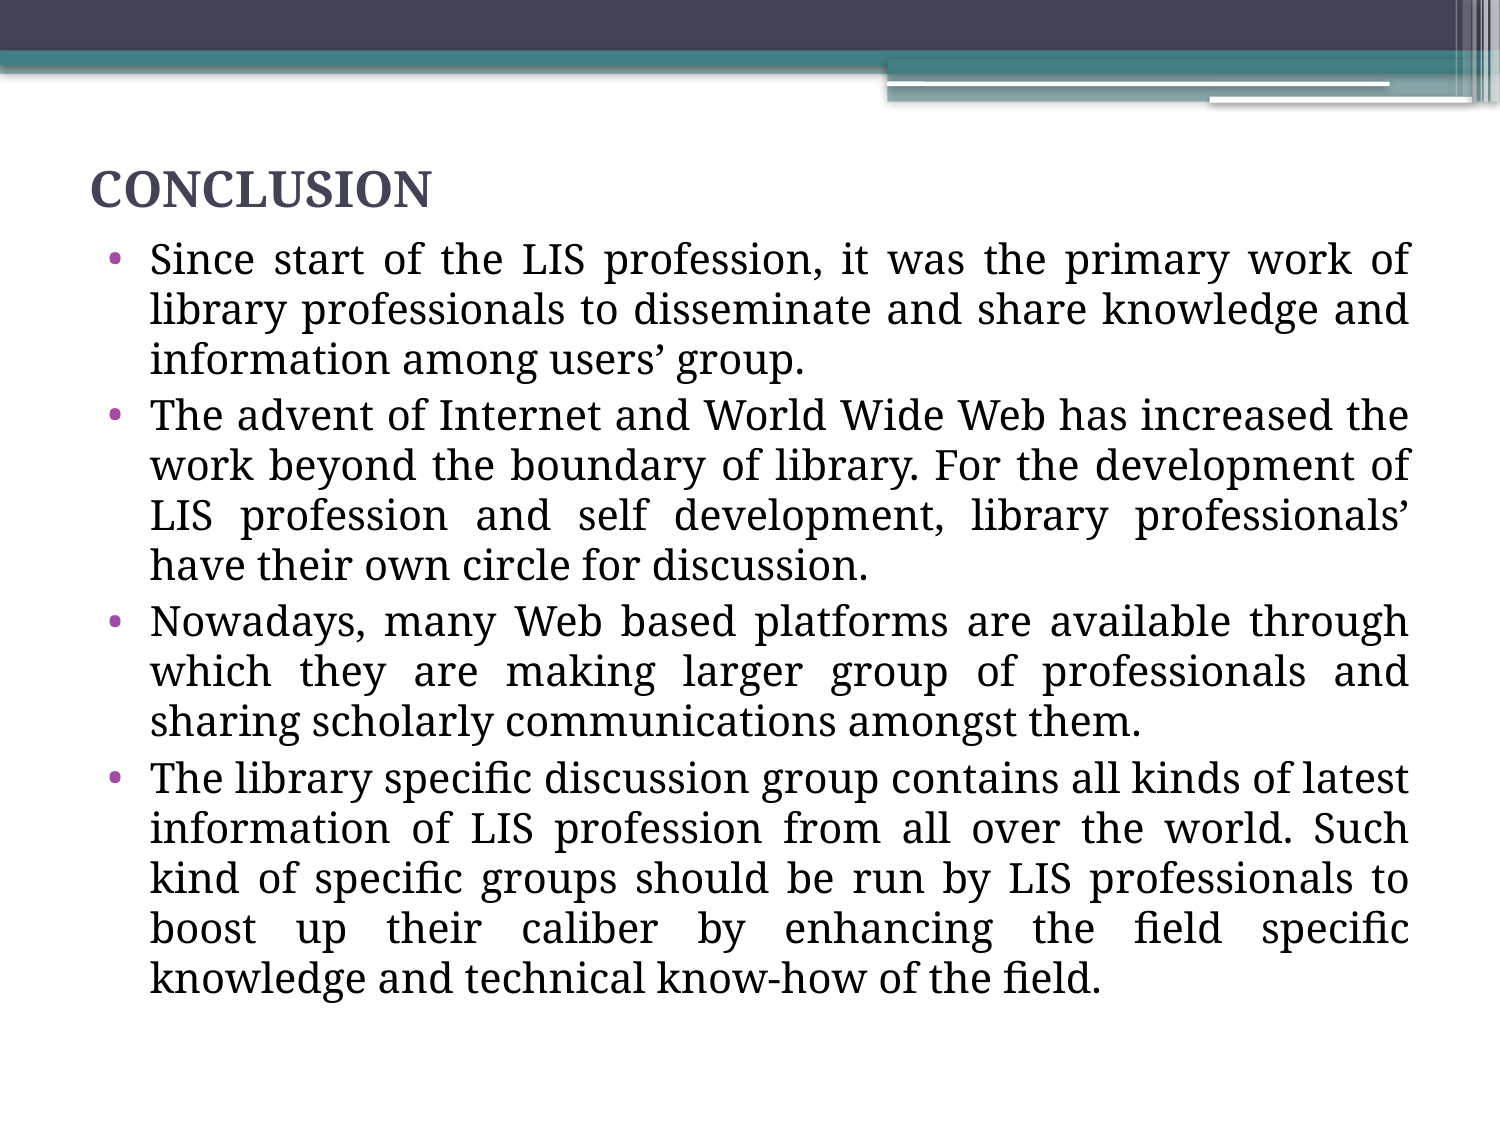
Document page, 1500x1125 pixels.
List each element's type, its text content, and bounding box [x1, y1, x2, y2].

title CONCLUSION [75, 149, 1425, 224]
list Since start of the LIS profession, it was the primary work of library professionals to disseminate and share knowledge and information among users’ group. The advent of Internet and World Wide Web has increased the work beyond the boundary of library. For the development of LIS profession and self development, library professionals’ have their own circle for discussion. Nowadays, many Web based platforms are available through which they are making larger group of professionals and sharing scholarly communications amongst them. The library specific discussion group contains all kinds of latest information of LIS profession from all over the world. Such kind of specific groups should be run by LIS professionals to boost up their caliber by enhancing the field specific knowledge and technical know-how of the field. [75, 224, 1425, 1025]
